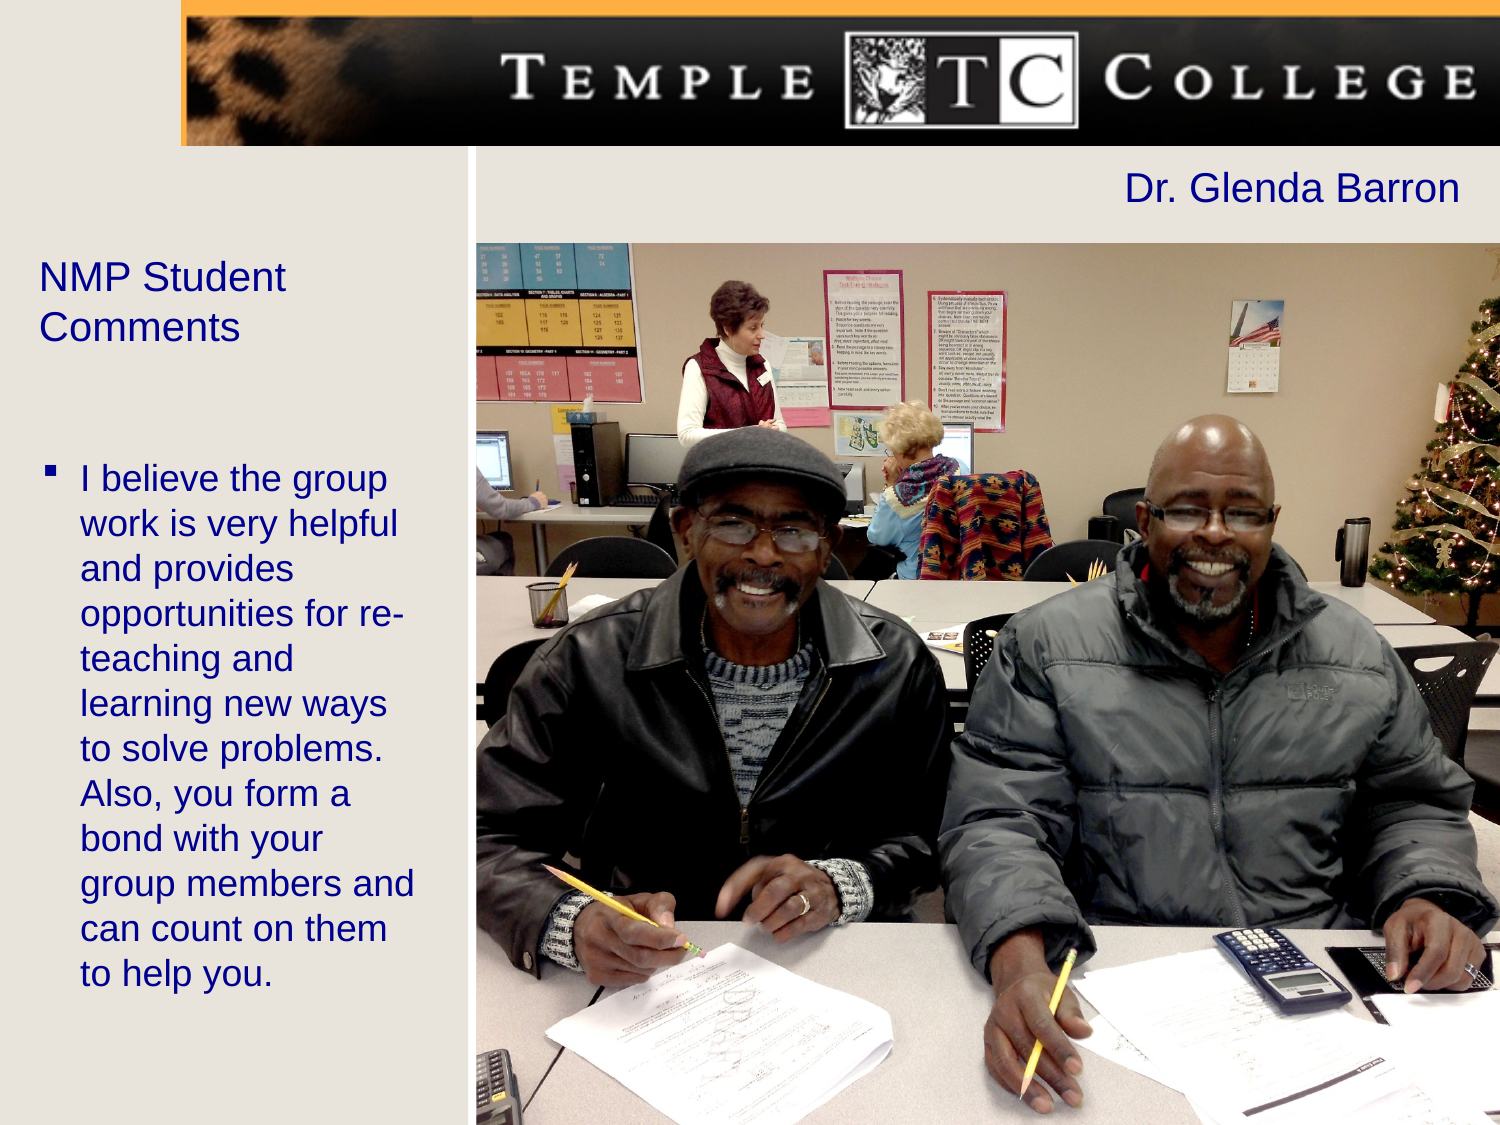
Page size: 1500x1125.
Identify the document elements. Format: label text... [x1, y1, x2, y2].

picture [180, 0, 1500, 147]
text_box Dr. Glenda Barron [1112, 154, 1500, 211]
list I believe the group work is very helpful and provides opportunities for re-teaching and learning new ways to solve problems. Also, you form a bond with your group members and can count on them to help you. [26, 445, 432, 1125]
picture [476, 243, 1500, 1125]
title NMP Student Comments [26, 189, 442, 350]
